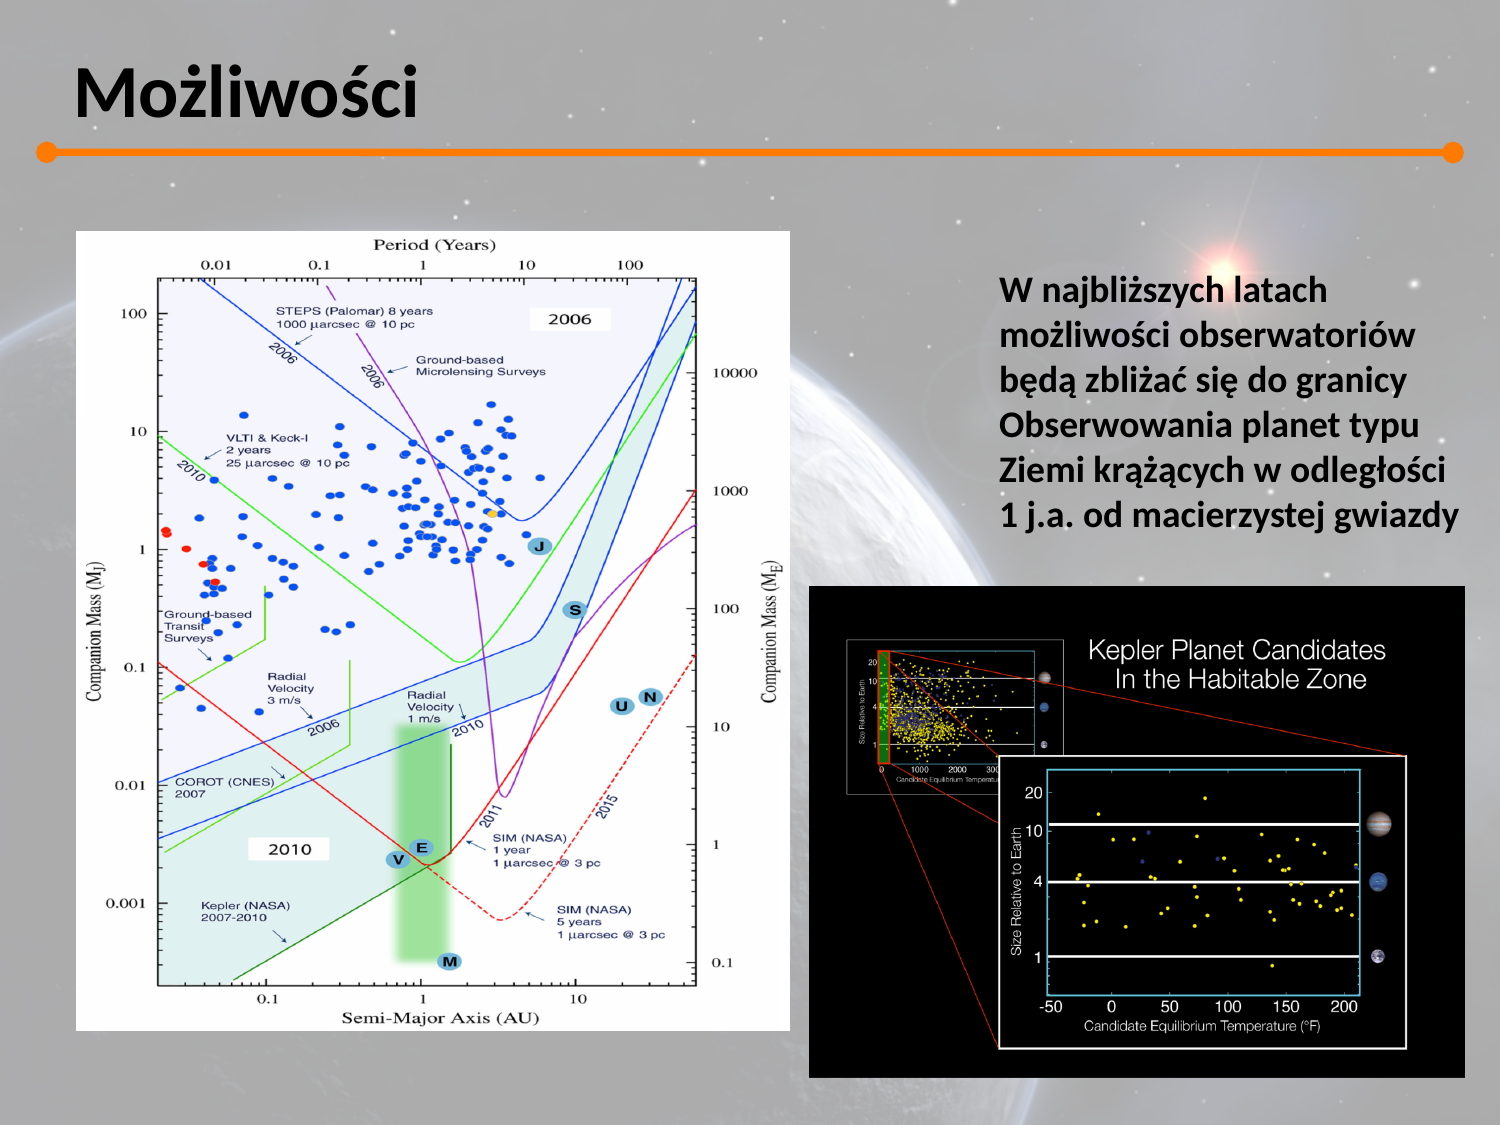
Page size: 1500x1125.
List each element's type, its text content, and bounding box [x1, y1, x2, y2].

text_box Możliwości [58, 35, 1442, 140]
text_box W najbliższych latach możliwości obserwatoriów będą zbliżać się do granicy Obserwowania planet typu Ziemi krążących w odległości 1 j.a. od macierzystej gwiazdy [984, 257, 1500, 543]
picture [76, 231, 790, 1032]
picture [808, 585, 1465, 1078]
